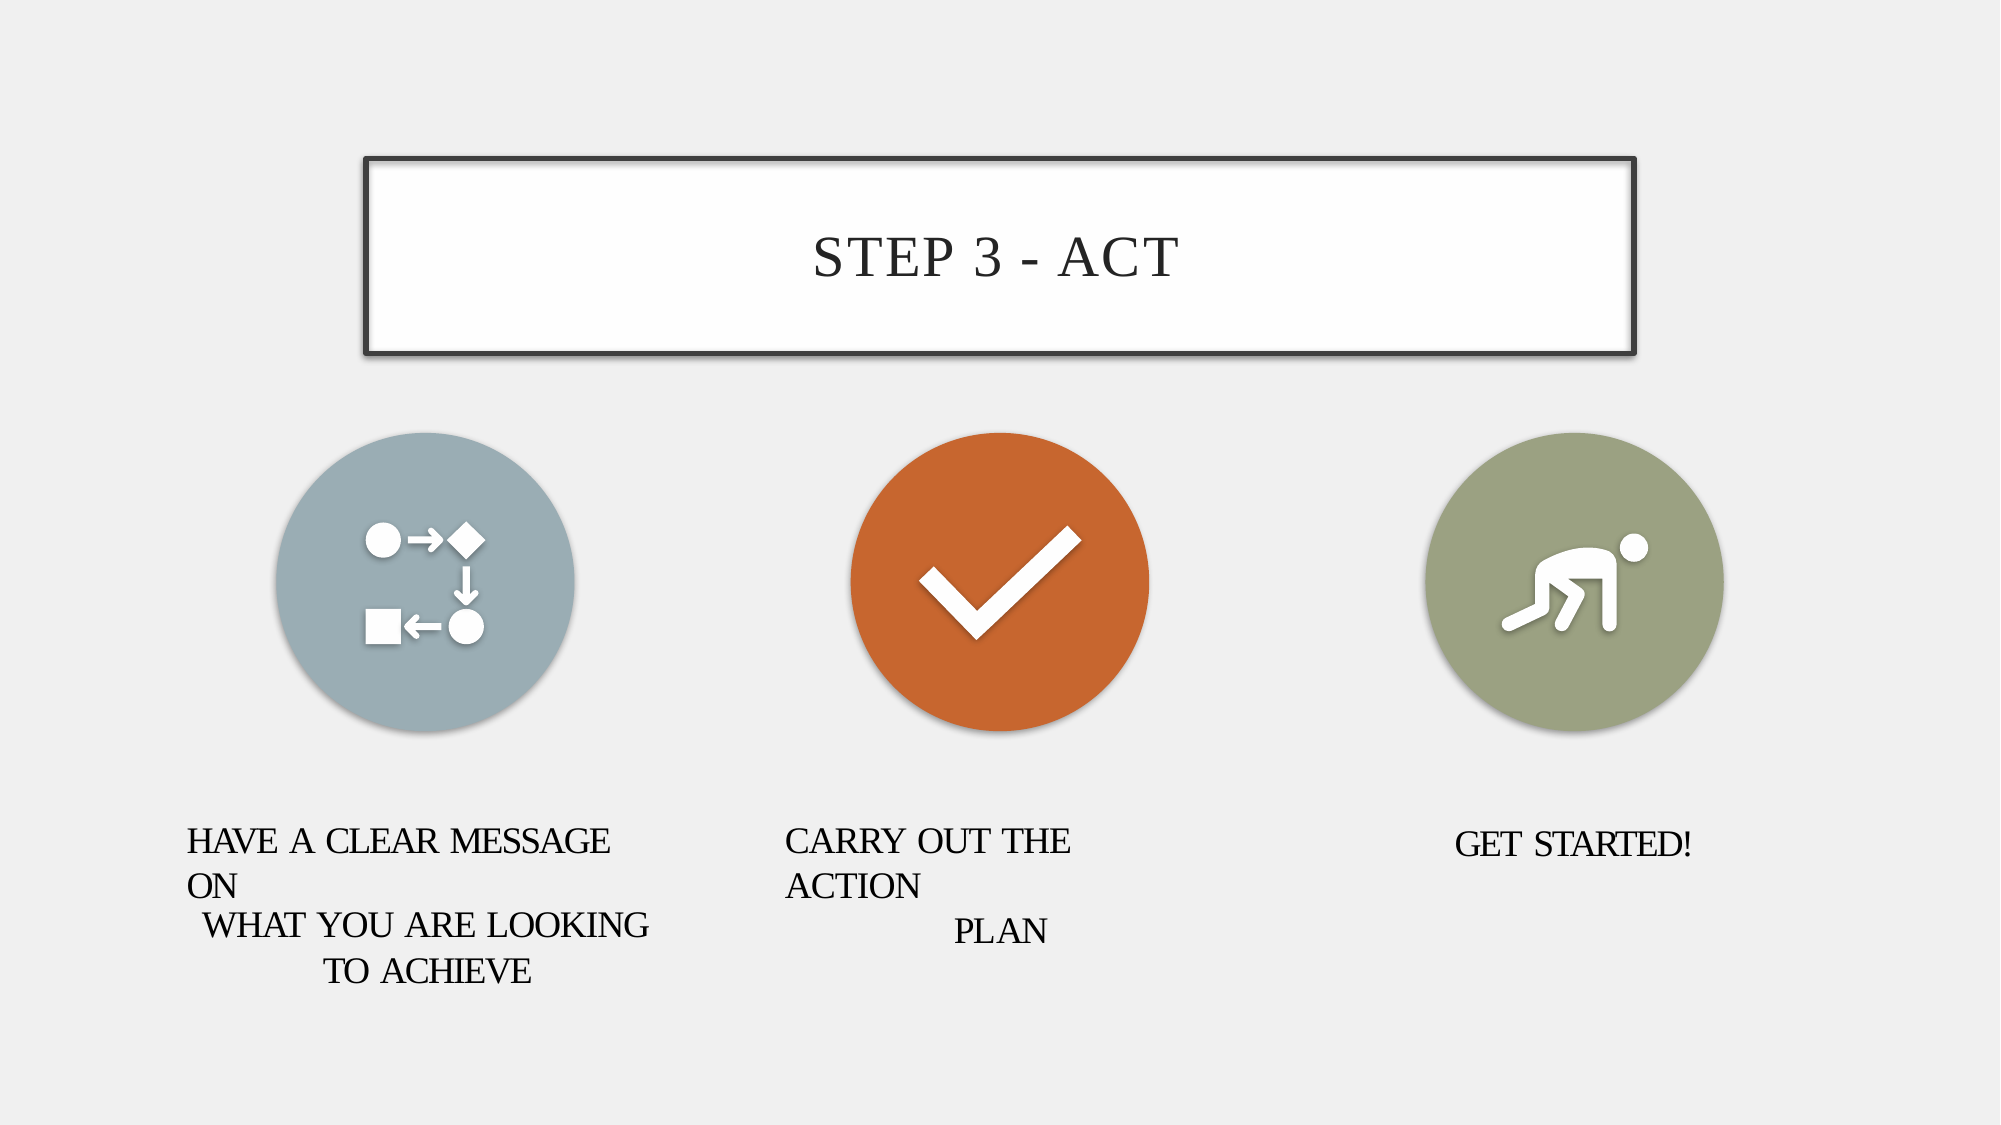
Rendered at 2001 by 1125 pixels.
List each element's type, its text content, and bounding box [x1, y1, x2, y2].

text_box STEP 3 - ACT [812, 217, 1204, 288]
text_box GET STARTED! [1454, 819, 1716, 865]
text_box CARRY OUT THE ACTION PLAN [784, 816, 1218, 952]
text_box [1423, 430, 1726, 734]
text_box [448, 519, 488, 562]
text_box [916, 523, 1084, 643]
text_box [0, 0, 2000, 1125]
text_box [446, 609, 486, 647]
text_box [364, 156, 1636, 355]
text_box [402, 612, 444, 641]
text_box HAVE A CLEAR MESSAGE ON WHAT YOU ARE LOOKING TO ACHIEVE [186, 815, 667, 991]
text_box [1617, 531, 1651, 564]
text_box [274, 430, 577, 734]
text_box [363, 520, 403, 560]
text_box [848, 430, 1152, 734]
text_box [1499, 545, 1619, 634]
text_box [364, 607, 403, 646]
text_box [405, 525, 446, 555]
text_box [451, 564, 481, 608]
